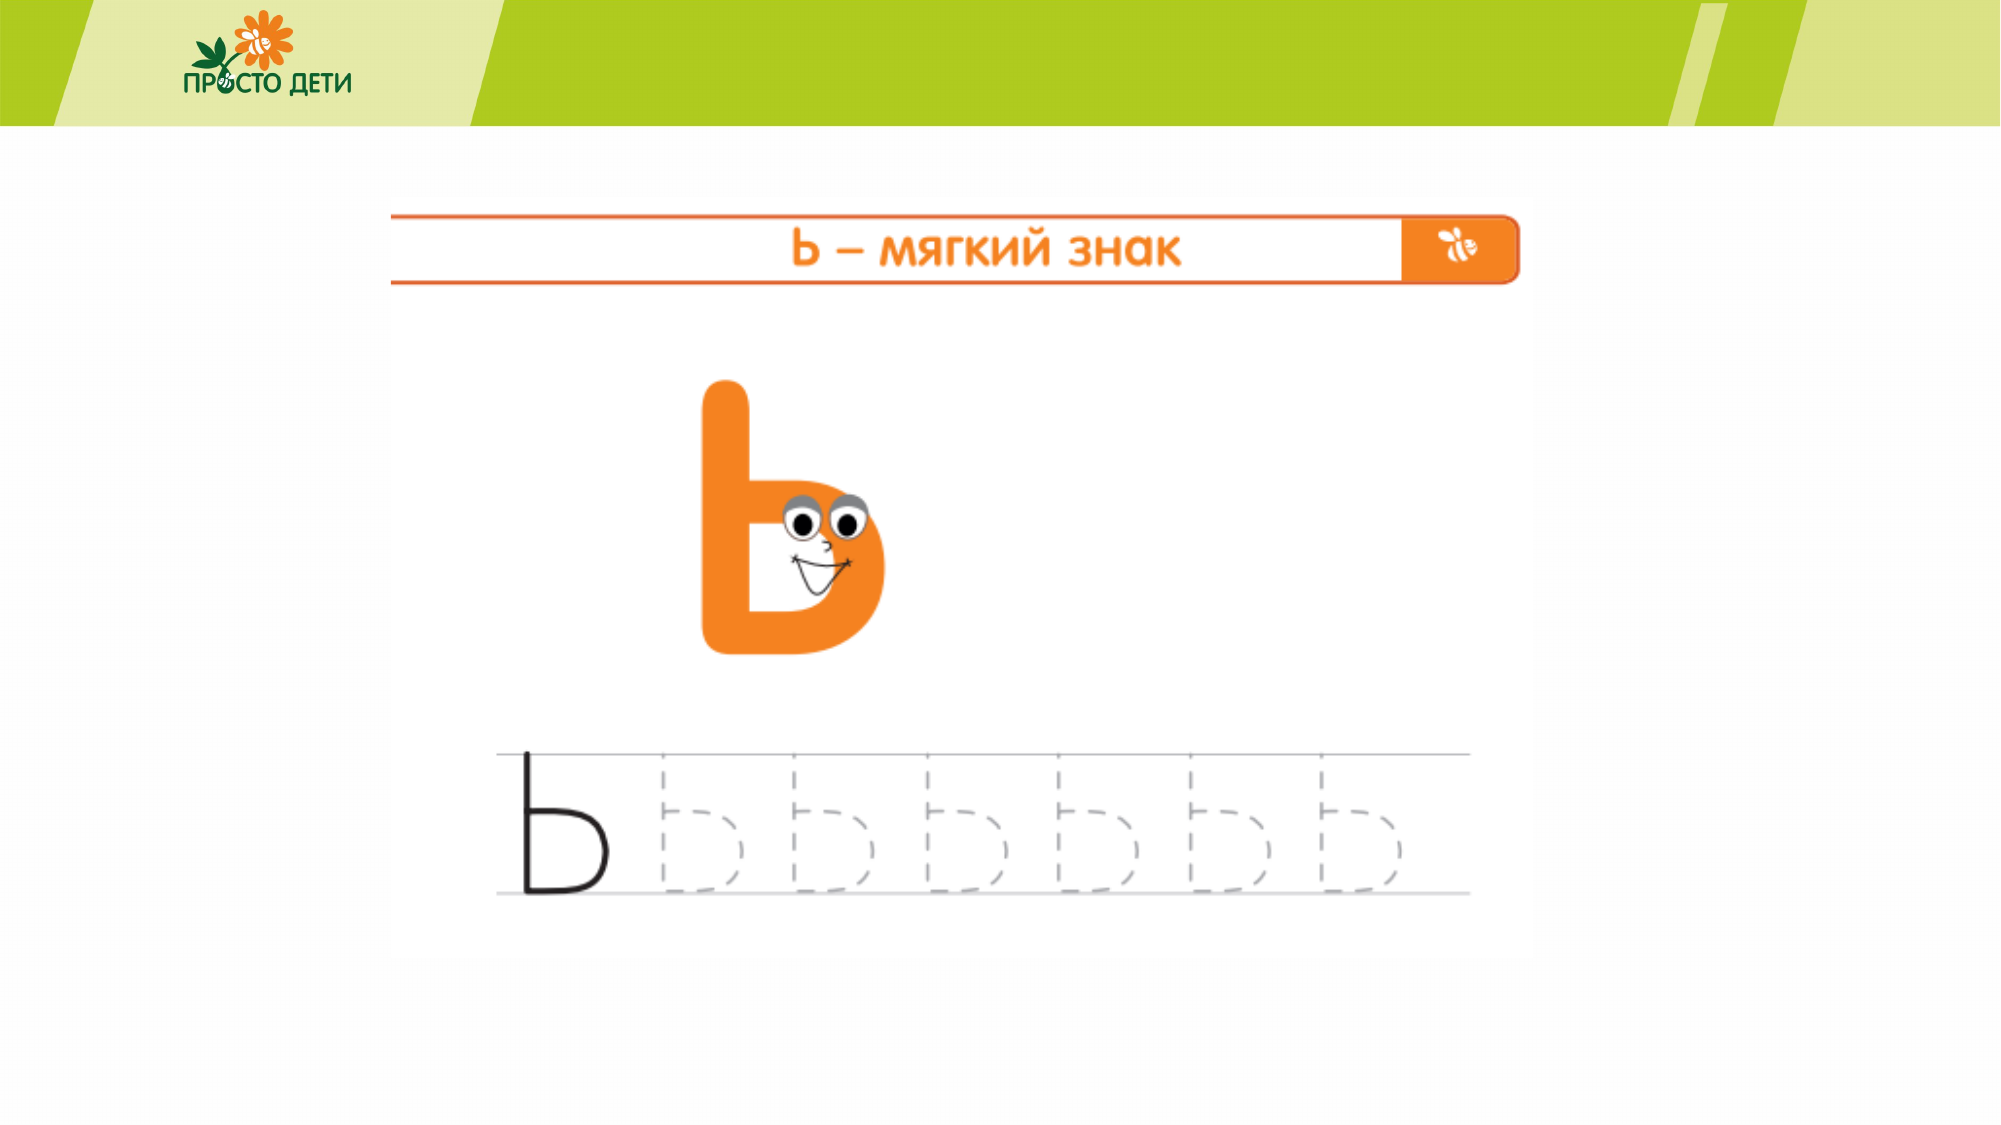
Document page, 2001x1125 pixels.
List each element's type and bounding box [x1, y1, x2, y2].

list [390, 196, 1534, 958]
picture [0, 0, 2001, 1125]
